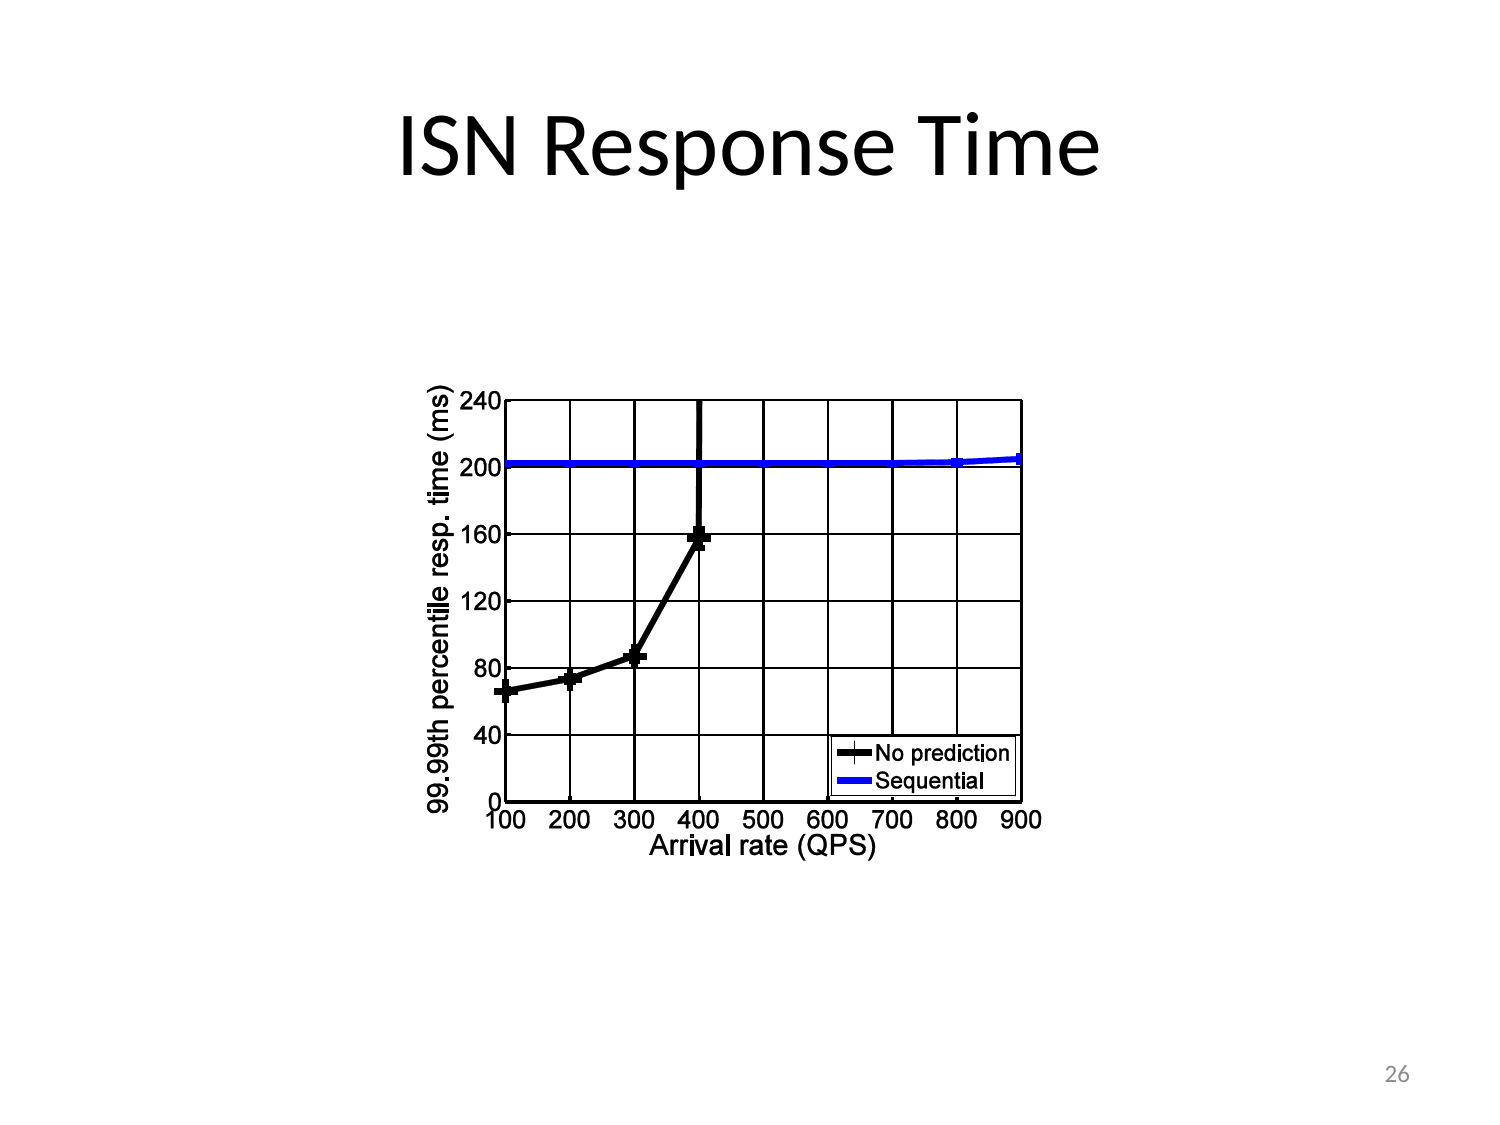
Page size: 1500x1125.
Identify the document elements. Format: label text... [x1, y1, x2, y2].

title ISN Response Time [75, 45, 1425, 233]
picture [418, 369, 1048, 863]
slide_number 26 [1074, 1042, 1425, 1103]
